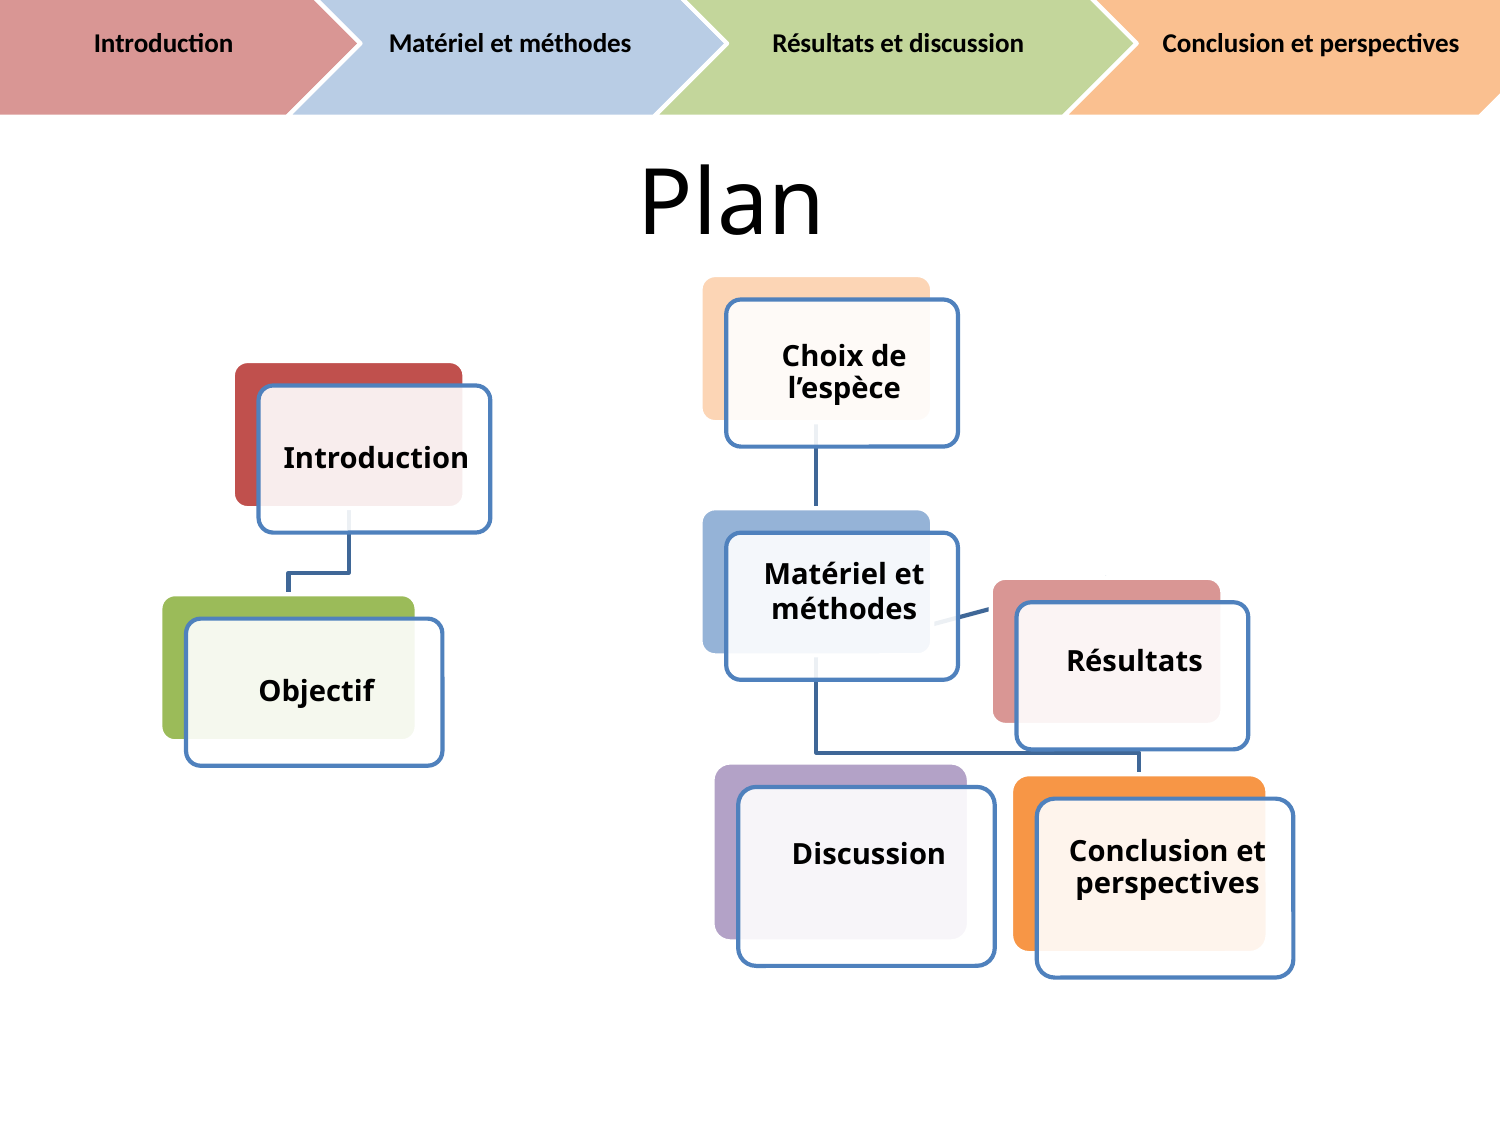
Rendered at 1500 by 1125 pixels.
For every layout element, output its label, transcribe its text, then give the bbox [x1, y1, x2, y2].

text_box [0, 0, 1500, 138]
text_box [123, 219, 1294, 991]
title Plan [396, 149, 1067, 218]
